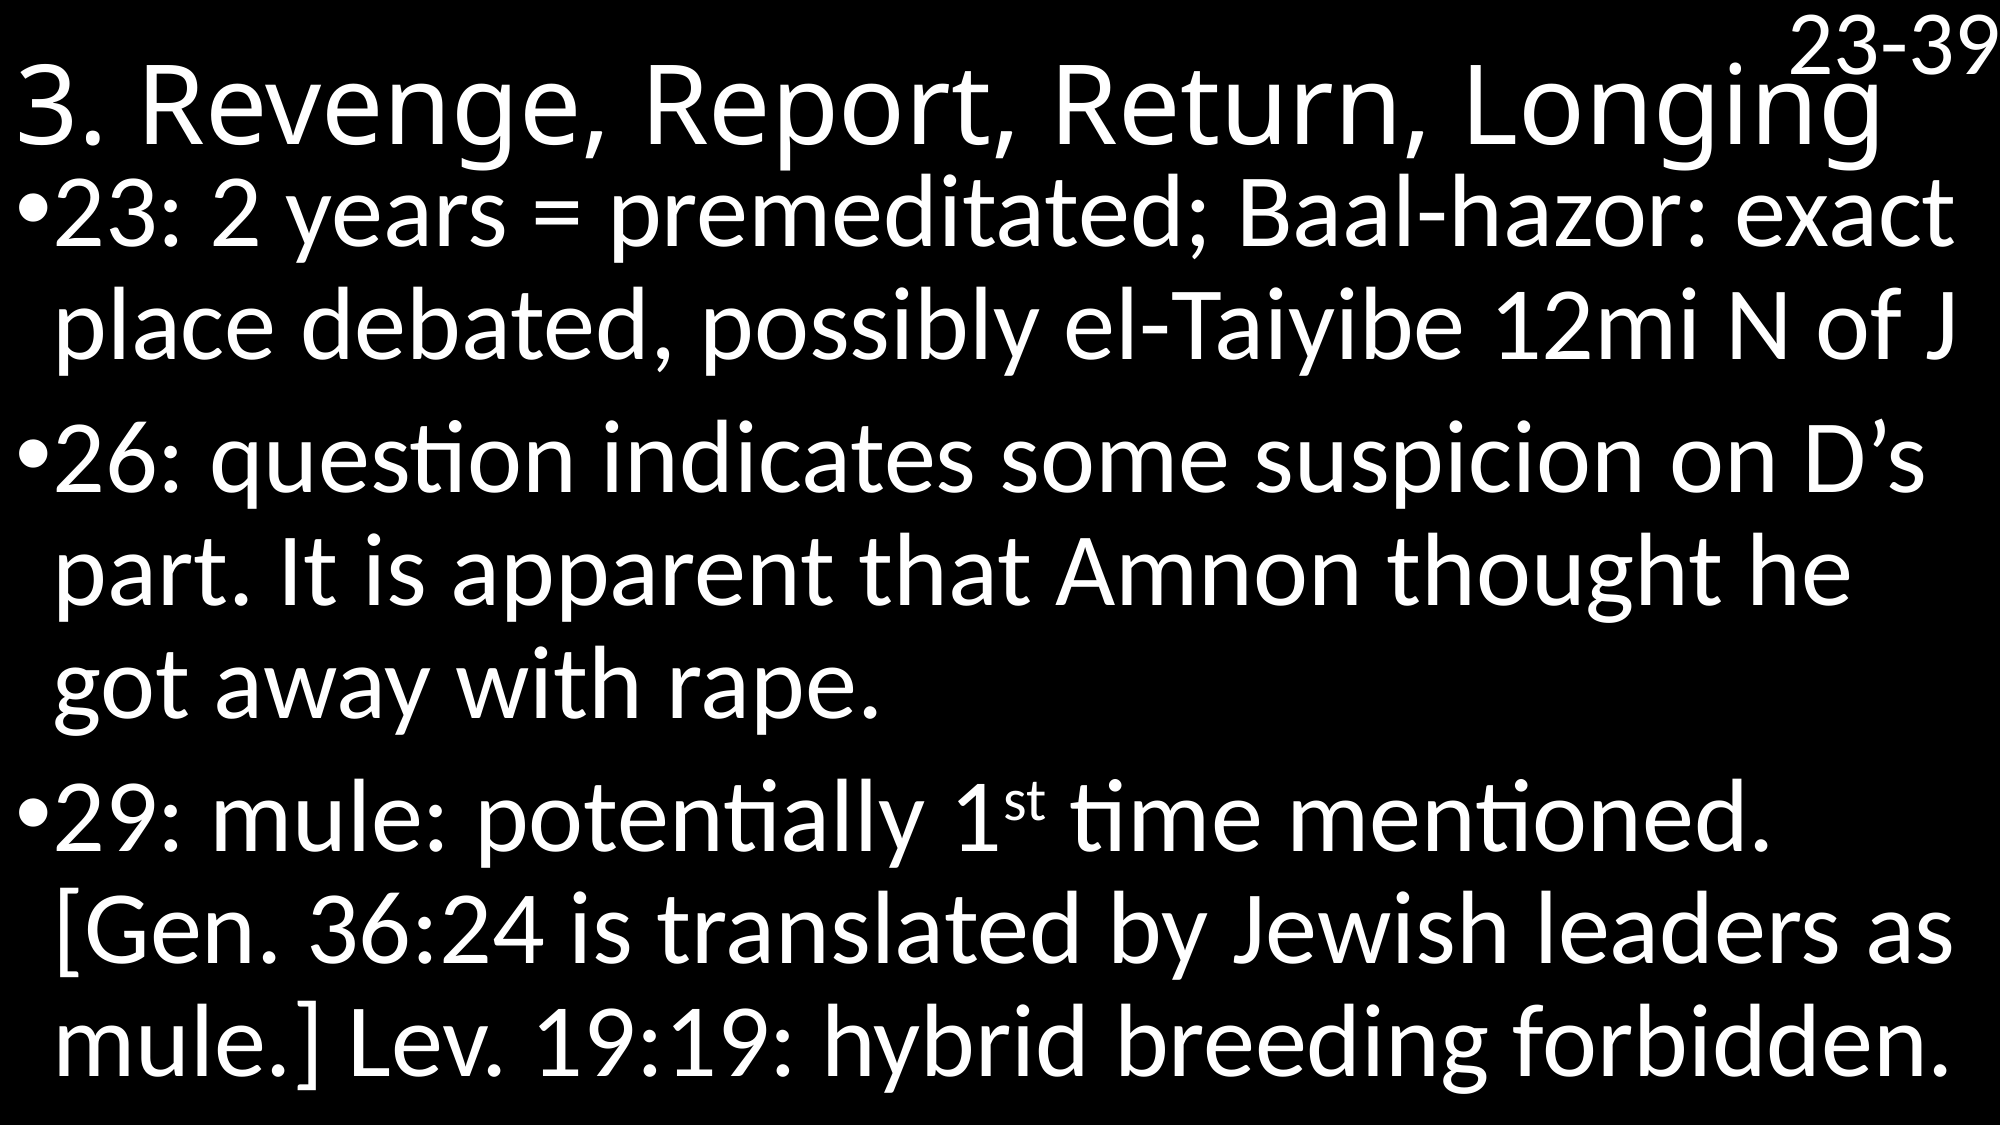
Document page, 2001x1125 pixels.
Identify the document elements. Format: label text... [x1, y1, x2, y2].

list 23: 2 years = premeditated; Baal-hazor: exact place debated, possibly el-Taiyibe 12mi N of J 26: question indicates some suspicion on D’s part. It is apparent that Amnon thought he got away with rape. 29: mule: potentially 1st time mentioned. [Gen. 36:24 is translated by Jewish leaders as mule.] Lev. 19:19: hybrid breeding forbidden. [0, 149, 2000, 1125]
text_box 23-39 [1743, 0, 2000, 101]
title 3. Revenge, Report, Return, Longing [0, 0, 2000, 149]
